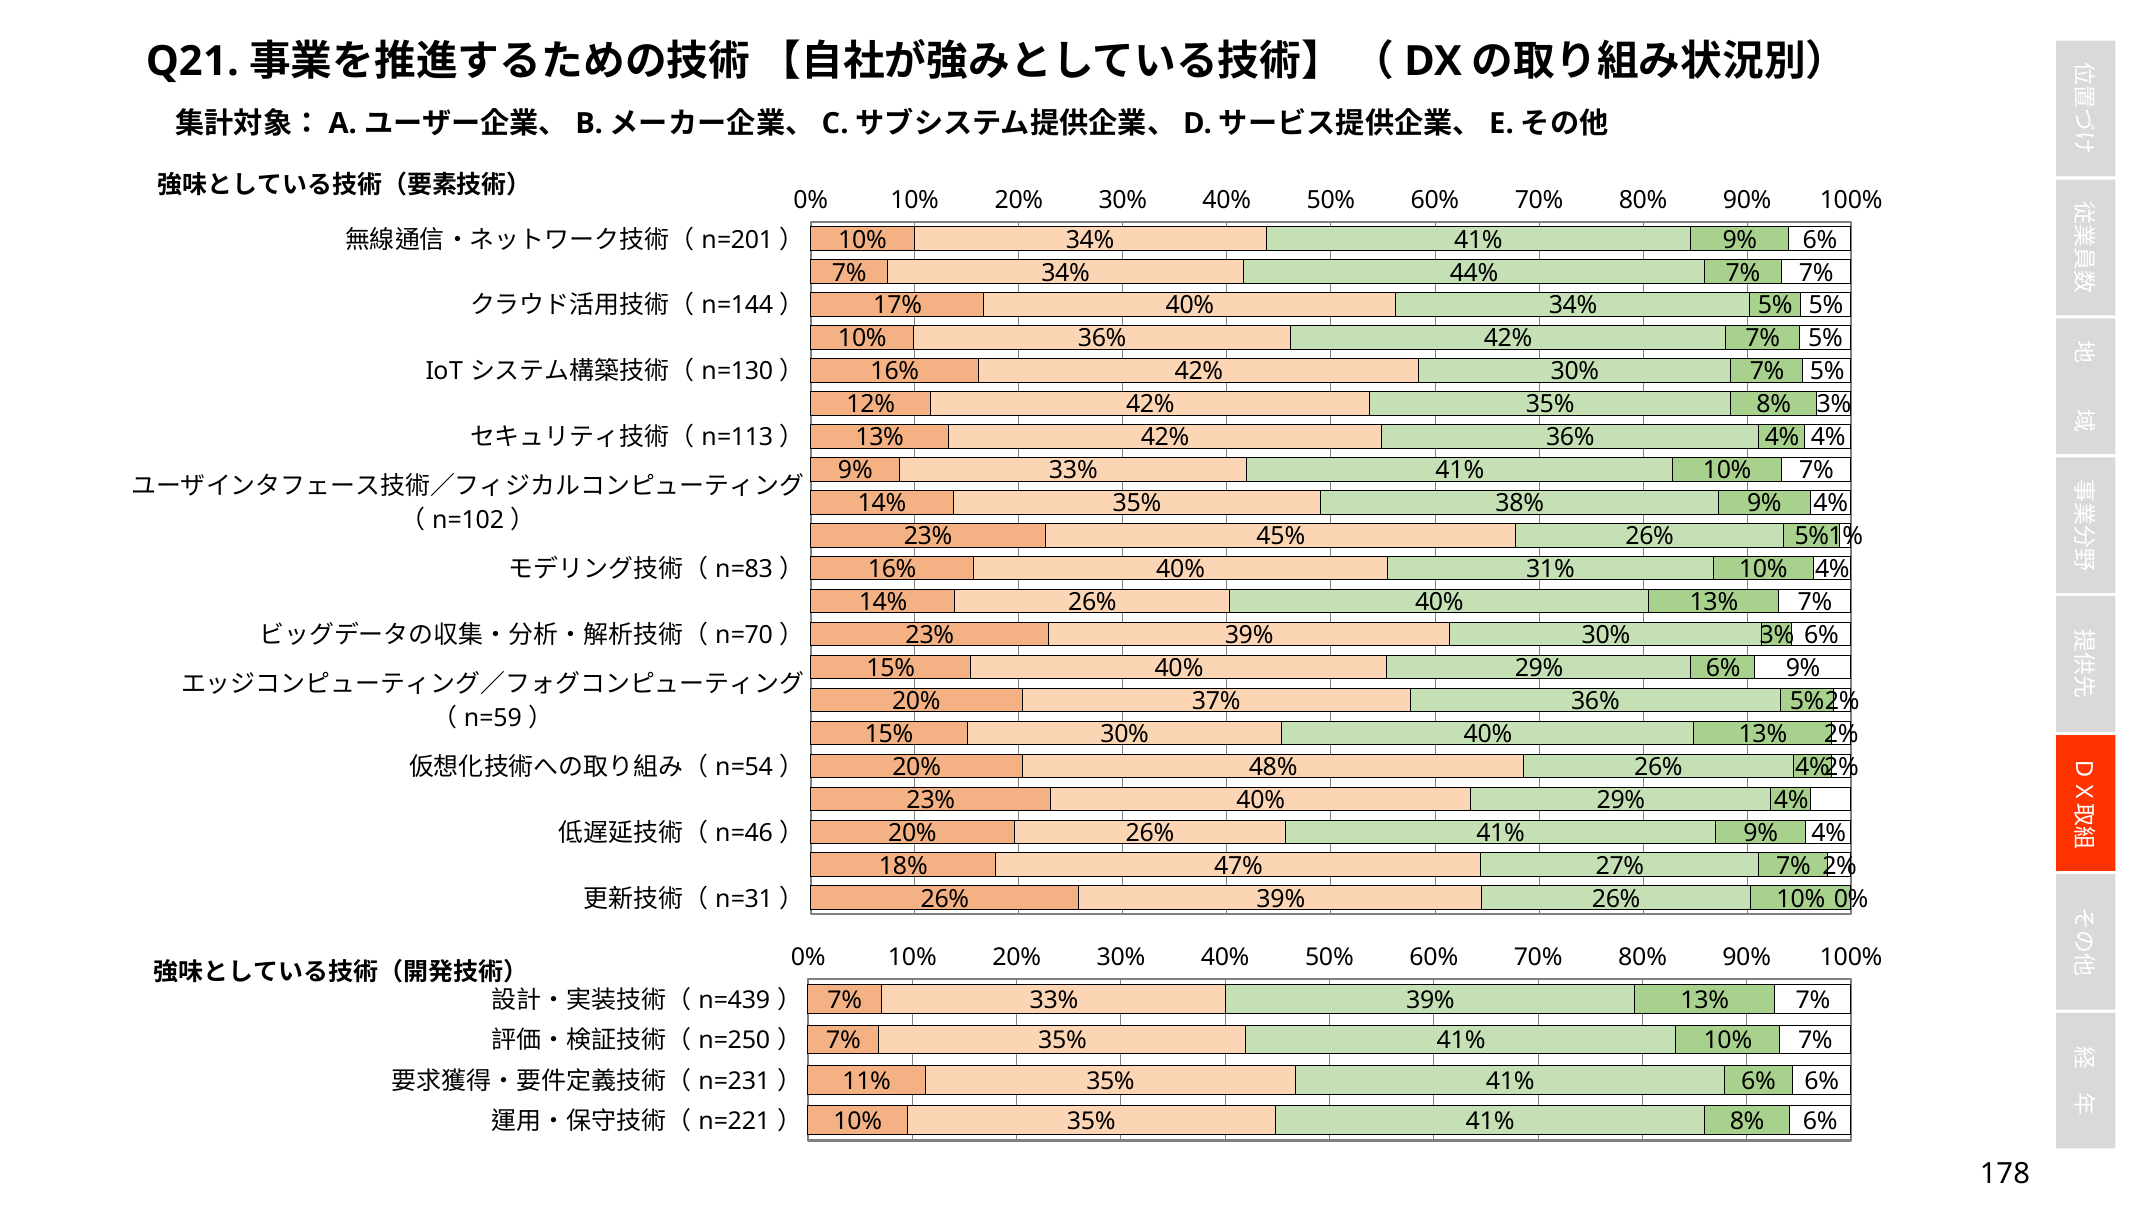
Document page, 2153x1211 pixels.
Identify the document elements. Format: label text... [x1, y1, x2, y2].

text_box 集計対象：A.ユーザー企業、B.メーカー企業、C.サブシステム提供企業、D.サービス提供企業、E.その他 [131, 97, 2022, 147]
slide_number 177 [1954, 1147, 2056, 1186]
chart [131, 155, 1939, 1186]
text_box Q21.事業を推進するための技術 【自社が強みとしている技術】 （DXの取り組み状況別） [131, 26, 2022, 92]
